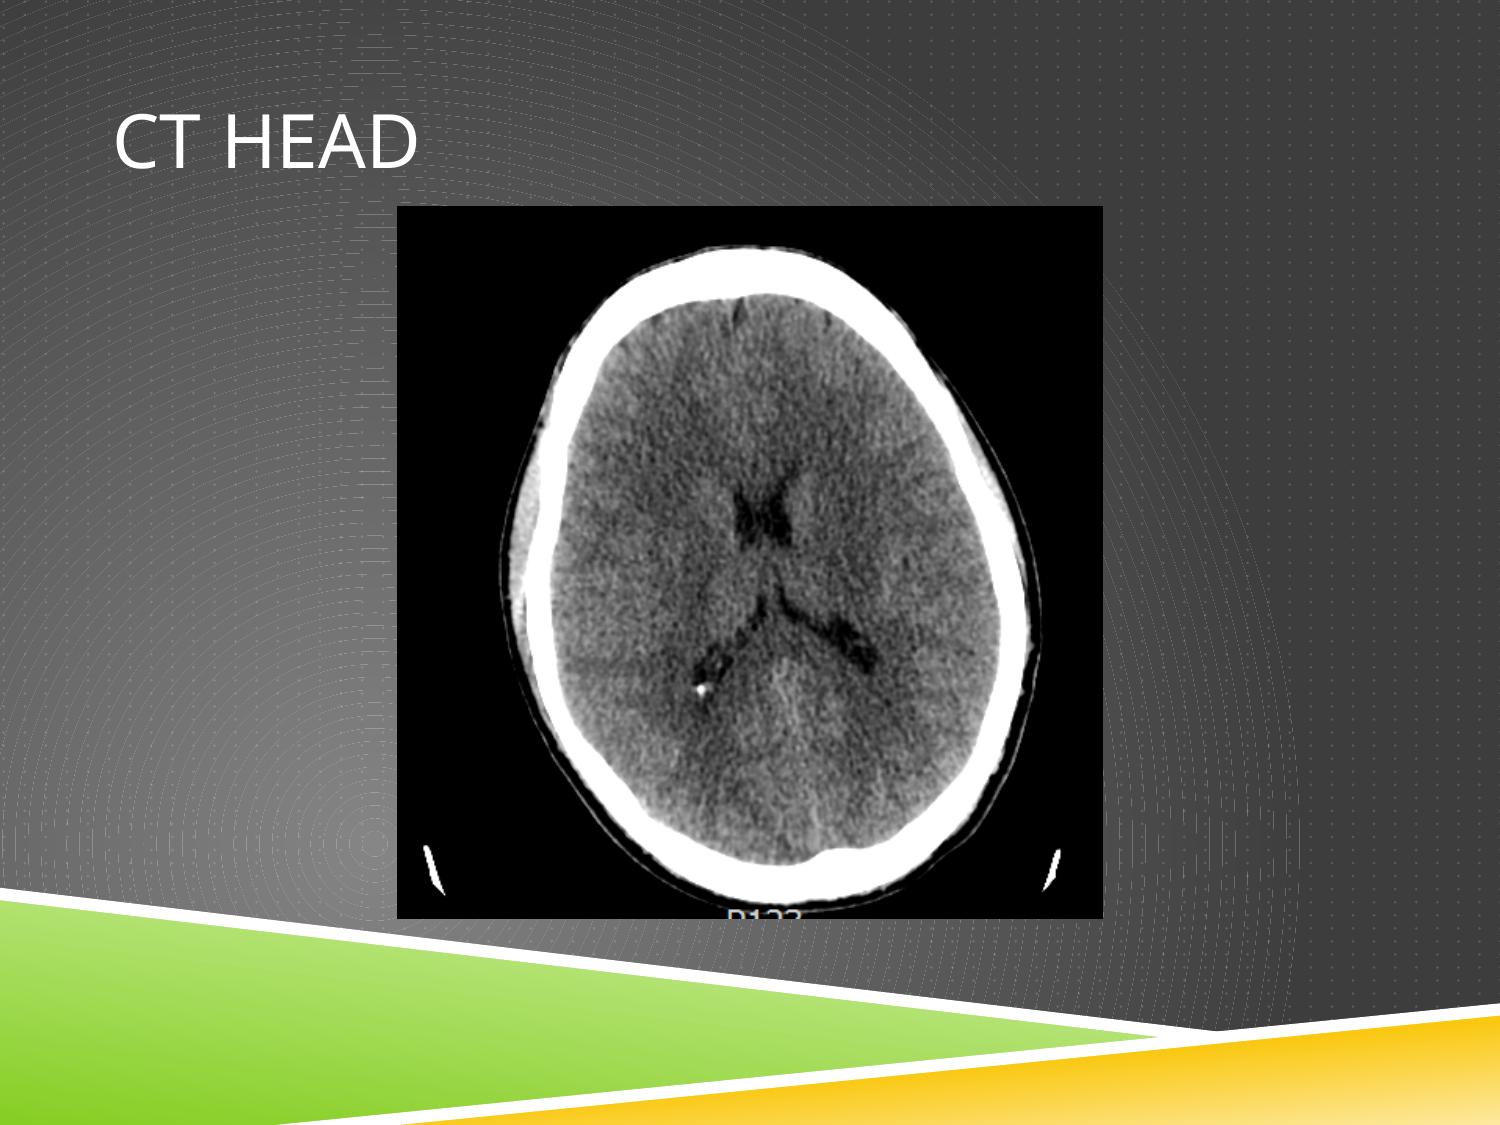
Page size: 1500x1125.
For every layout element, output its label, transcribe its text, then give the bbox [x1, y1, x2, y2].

picture [397, 206, 1103, 919]
title CT head [112, 45, 1388, 233]
